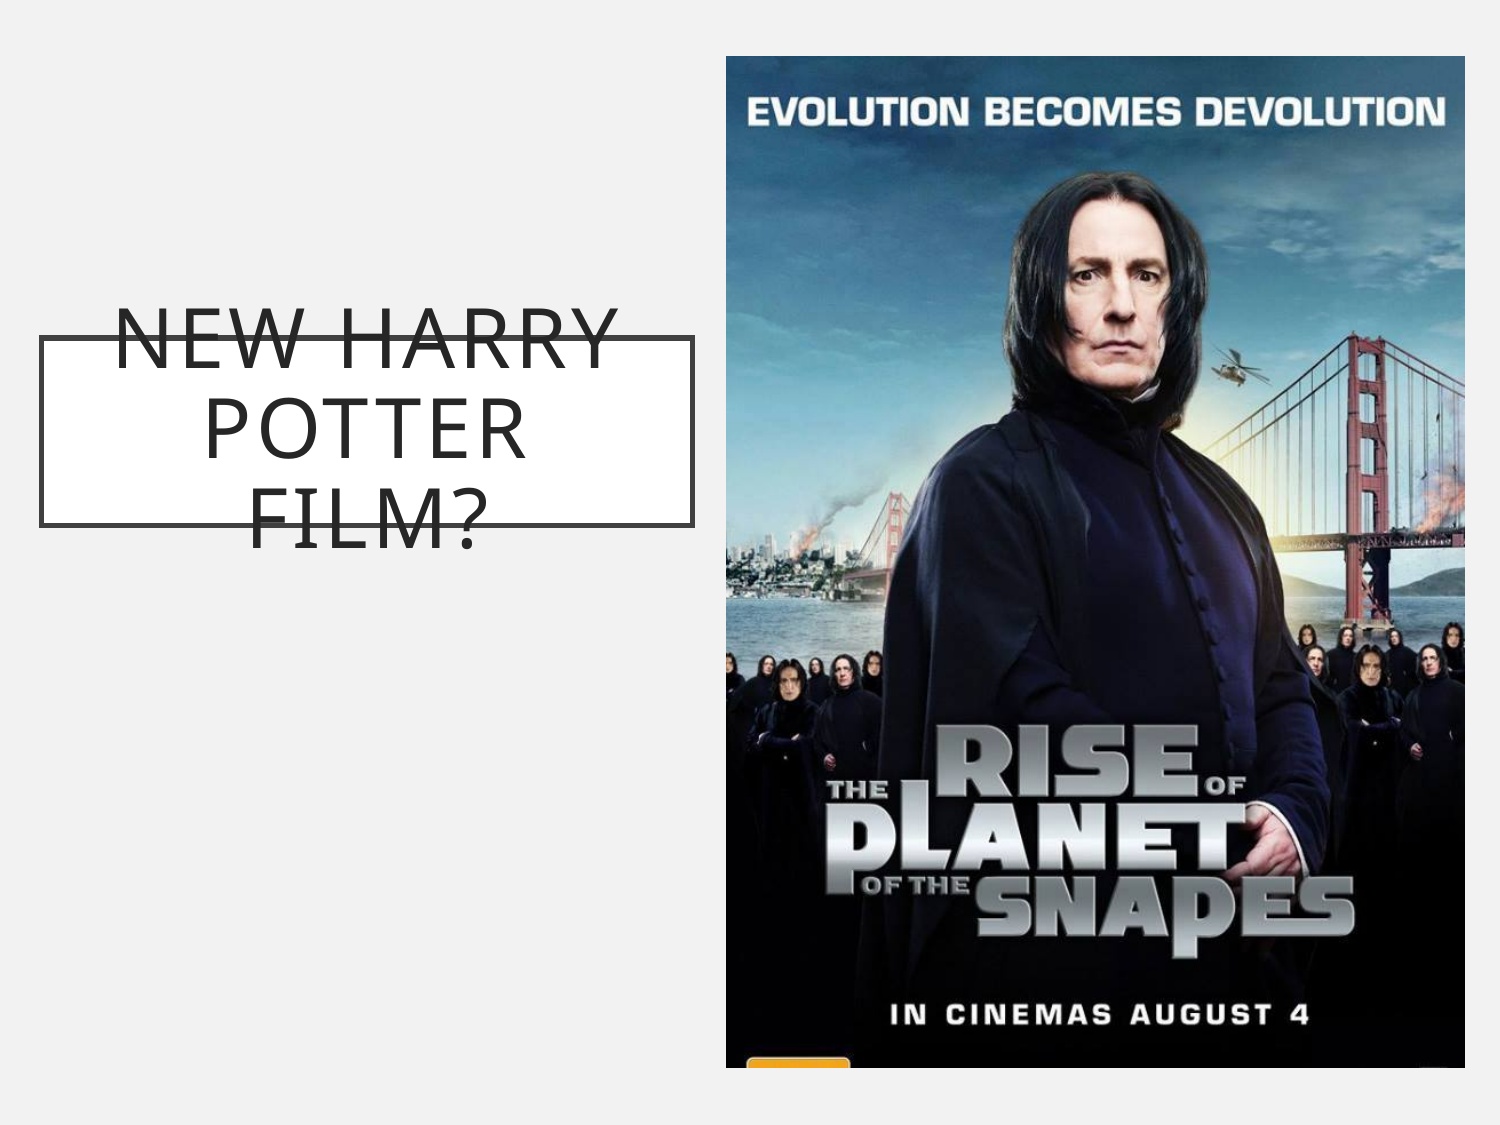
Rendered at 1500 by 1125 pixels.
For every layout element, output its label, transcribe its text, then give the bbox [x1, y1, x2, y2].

picture [726, 56, 1465, 1068]
title New Harry Potter film? [39, 335, 695, 528]
